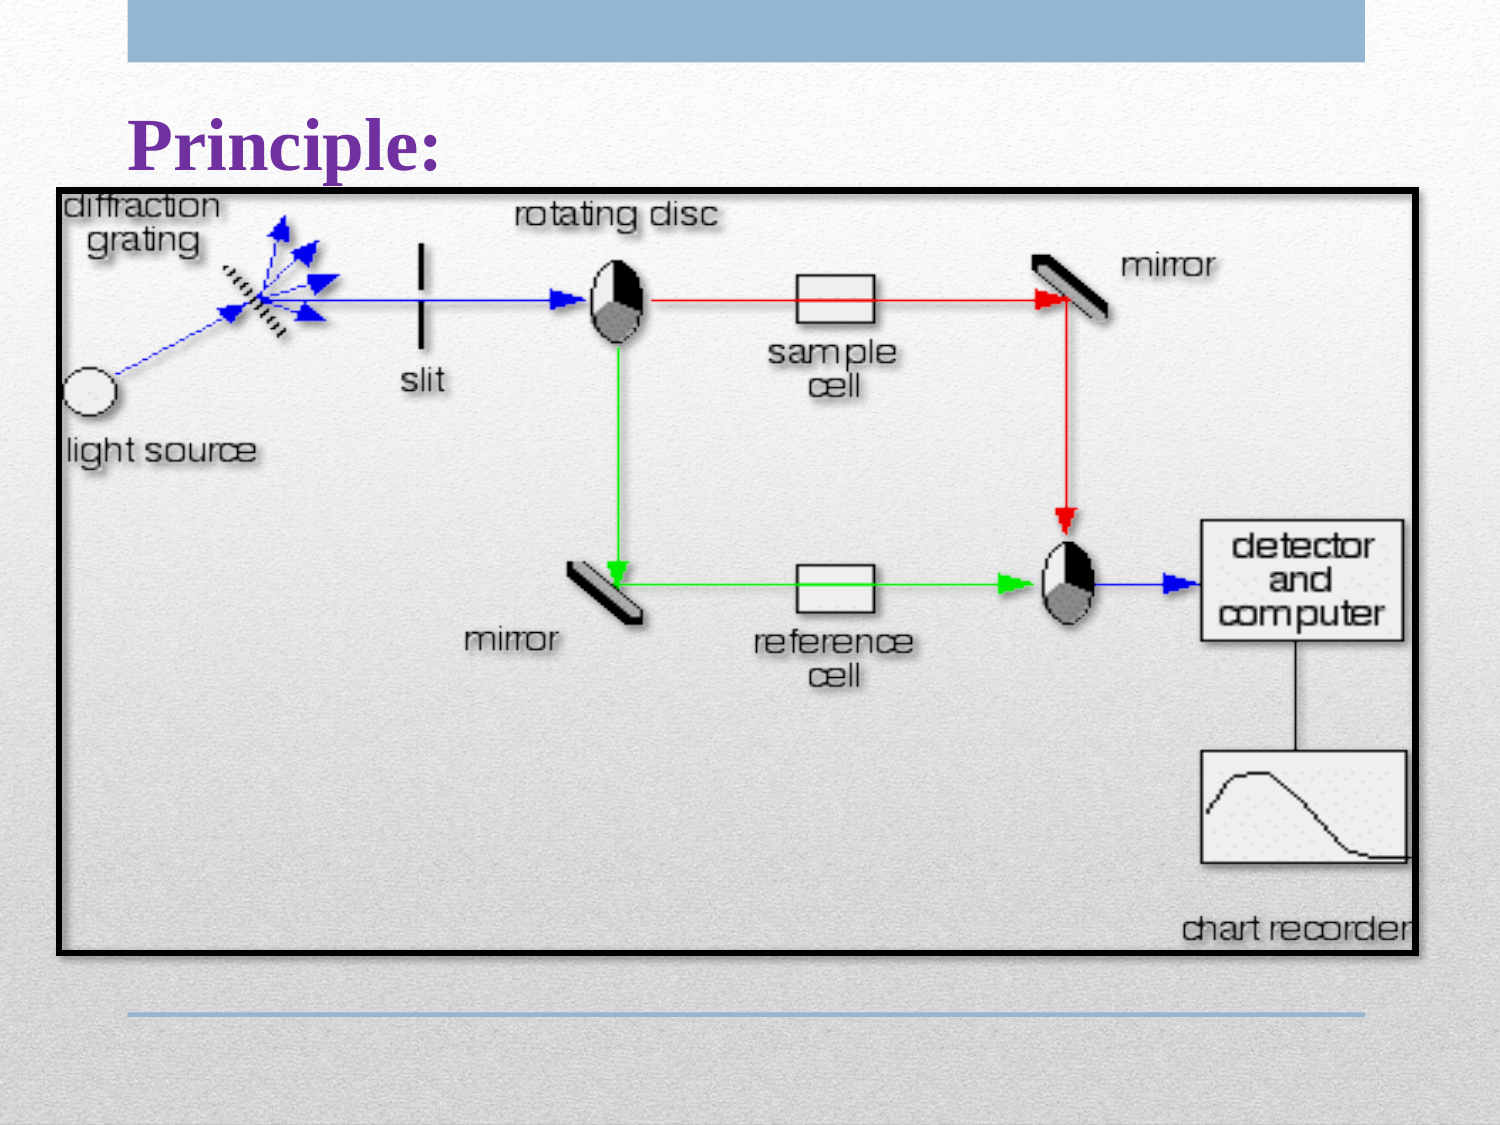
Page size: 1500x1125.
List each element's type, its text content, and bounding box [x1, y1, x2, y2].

picture [61, 192, 1414, 951]
text_box Principle: [112, 88, 998, 186]
